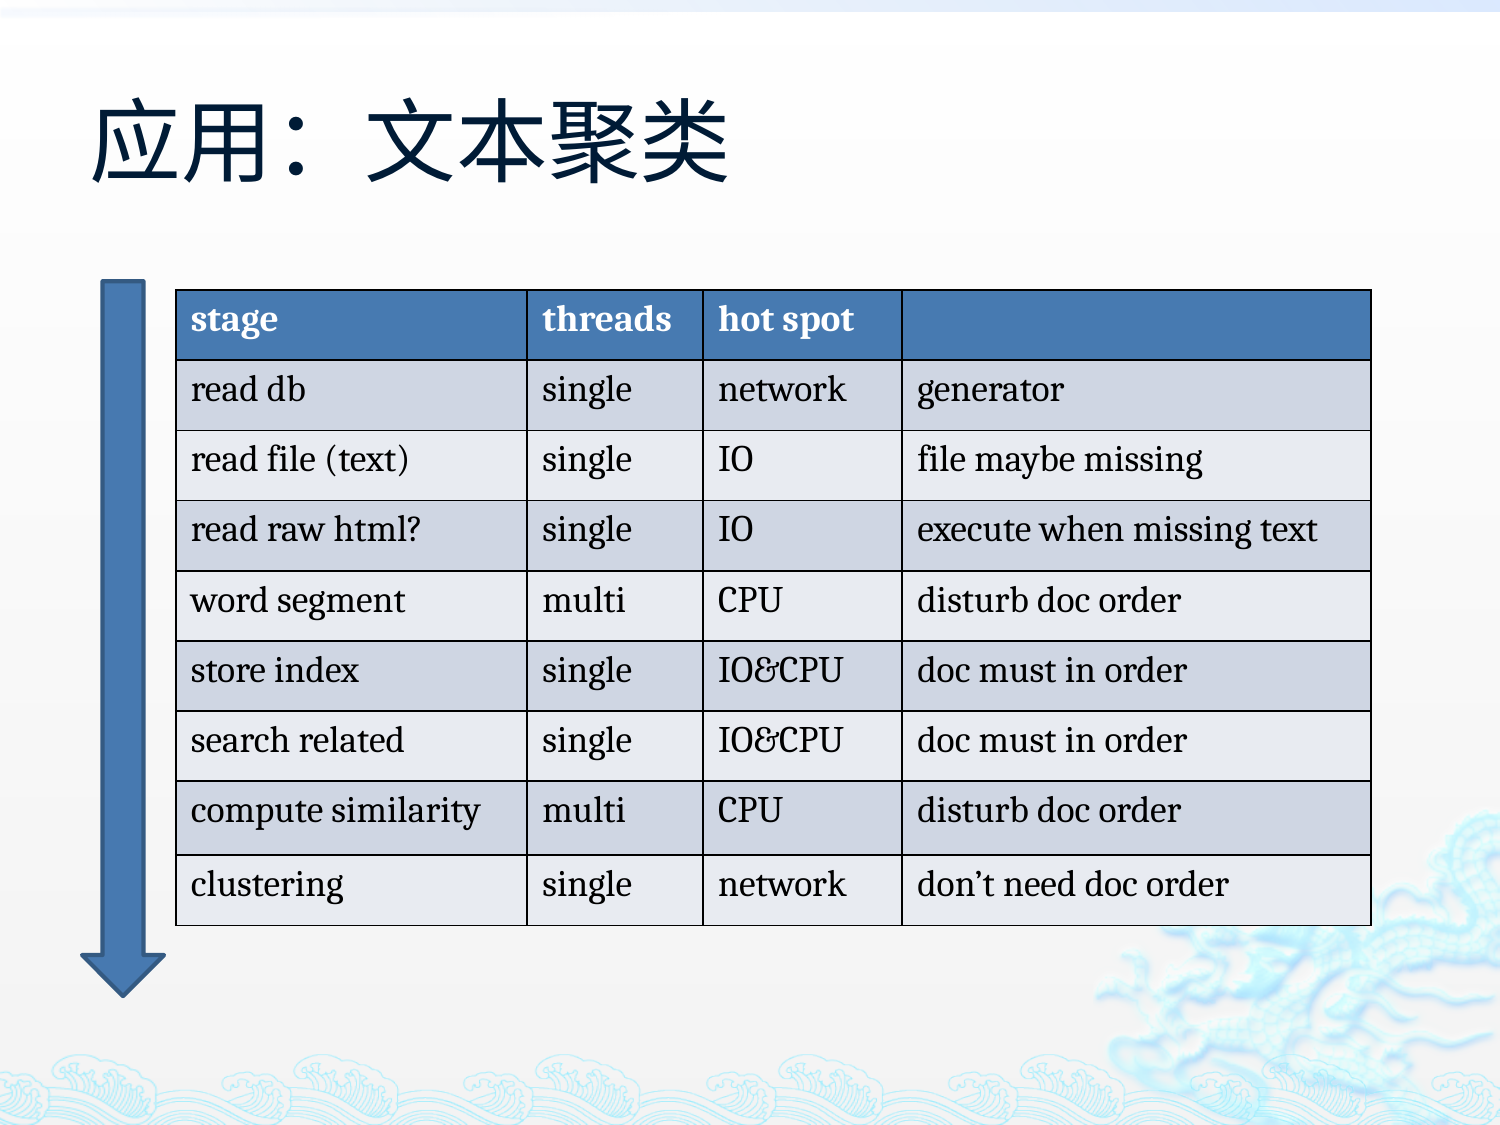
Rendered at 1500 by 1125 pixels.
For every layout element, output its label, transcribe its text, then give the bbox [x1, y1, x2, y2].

table_cell network [704, 361, 901, 430]
table_cell read db [177, 361, 526, 430]
table_cell CPU [704, 572, 901, 640]
title 应用：文本聚类 [75, 45, 1425, 233]
table_cell single [528, 431, 702, 500]
table_cell single [528, 642, 702, 710]
table_cell single [528, 361, 702, 430]
table_cell multi [528, 572, 702, 640]
table_cell multi [528, 782, 702, 854]
table_header threads [528, 291, 702, 359]
table_cell IO&CPU [704, 712, 901, 780]
table_cell disturb doc order [903, 782, 1370, 854]
table_cell doc must in order [903, 642, 1370, 710]
table_cell single [528, 712, 702, 780]
table_cell read raw html? [177, 501, 526, 570]
table_cell single [528, 501, 702, 570]
table_cell don’t need doc order [903, 856, 1370, 925]
table_cell generator [903, 361, 1370, 430]
table_cell file maybe missing [903, 431, 1370, 500]
table_cell IO [704, 431, 901, 500]
table_cell CPU [704, 782, 901, 854]
table_cell clustering [177, 856, 526, 925]
table_cell network [704, 856, 901, 925]
table_cell IO [704, 501, 901, 570]
table_cell compute similarity [177, 782, 526, 854]
table_cell IO&CPU [704, 642, 901, 710]
table_cell word segment [177, 572, 526, 640]
table_header [903, 291, 1370, 359]
table_cell single [528, 856, 702, 925]
table_cell read file (text) [177, 431, 526, 500]
table_cell store index [177, 642, 526, 710]
text_box [80, 279, 166, 999]
table_cell disturb doc order [903, 572, 1370, 640]
table_header hot spot [704, 291, 901, 359]
table_header stage [177, 291, 526, 359]
table_cell doc must in order [903, 712, 1370, 780]
table_cell execute when missing text [903, 501, 1370, 570]
table_cell search related [177, 712, 526, 780]
